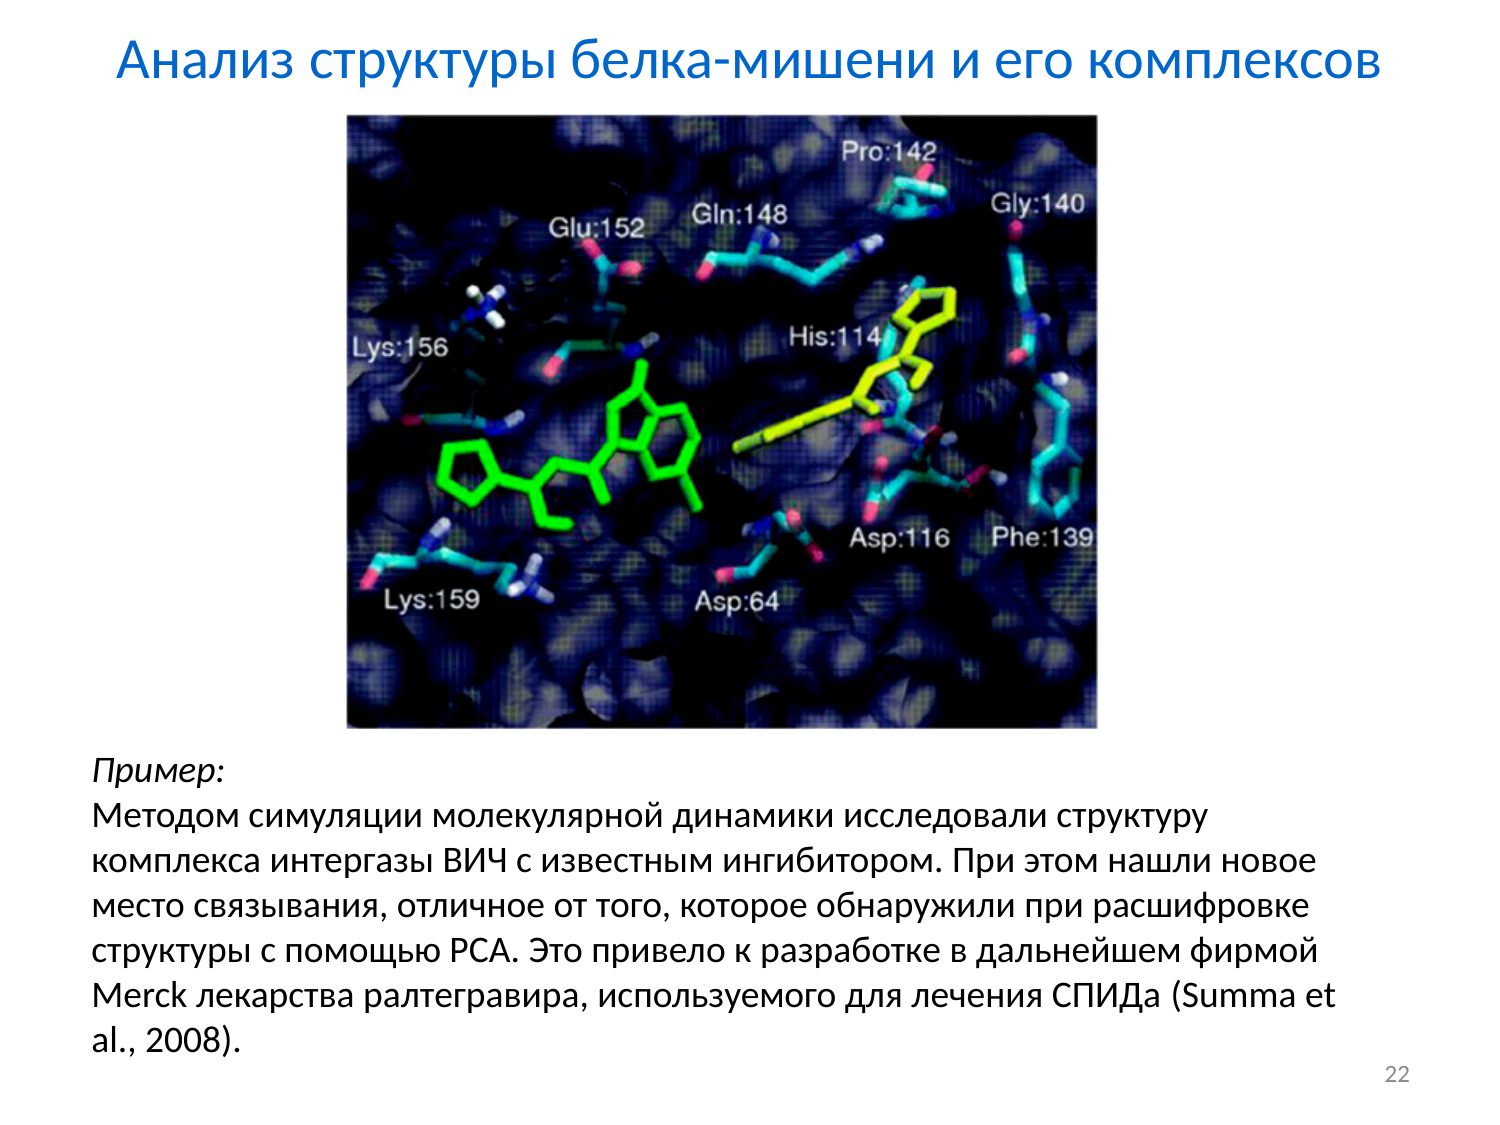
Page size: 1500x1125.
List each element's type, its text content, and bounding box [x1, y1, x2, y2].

slide_number 22 [1074, 1042, 1425, 1103]
text_box Анализ структуры белка-мишени и его комплексов [0, 0, 1500, 149]
text_box Пример: Методом симуляции молекулярной динамики исследовали структуру комплекса интергазы ВИЧ с известным ингибитором. При этом нашли новое место связывания, отличное от того, которое обнаружили при расшифровке структуры с помощью РСА. Это привело к разработке в дальнейшем фирмой Merck лекарства ралтегравира, используемого для лечения СПИДа (Summa et al., 2008). [76, 737, 1400, 1067]
picture [336, 109, 1109, 740]
